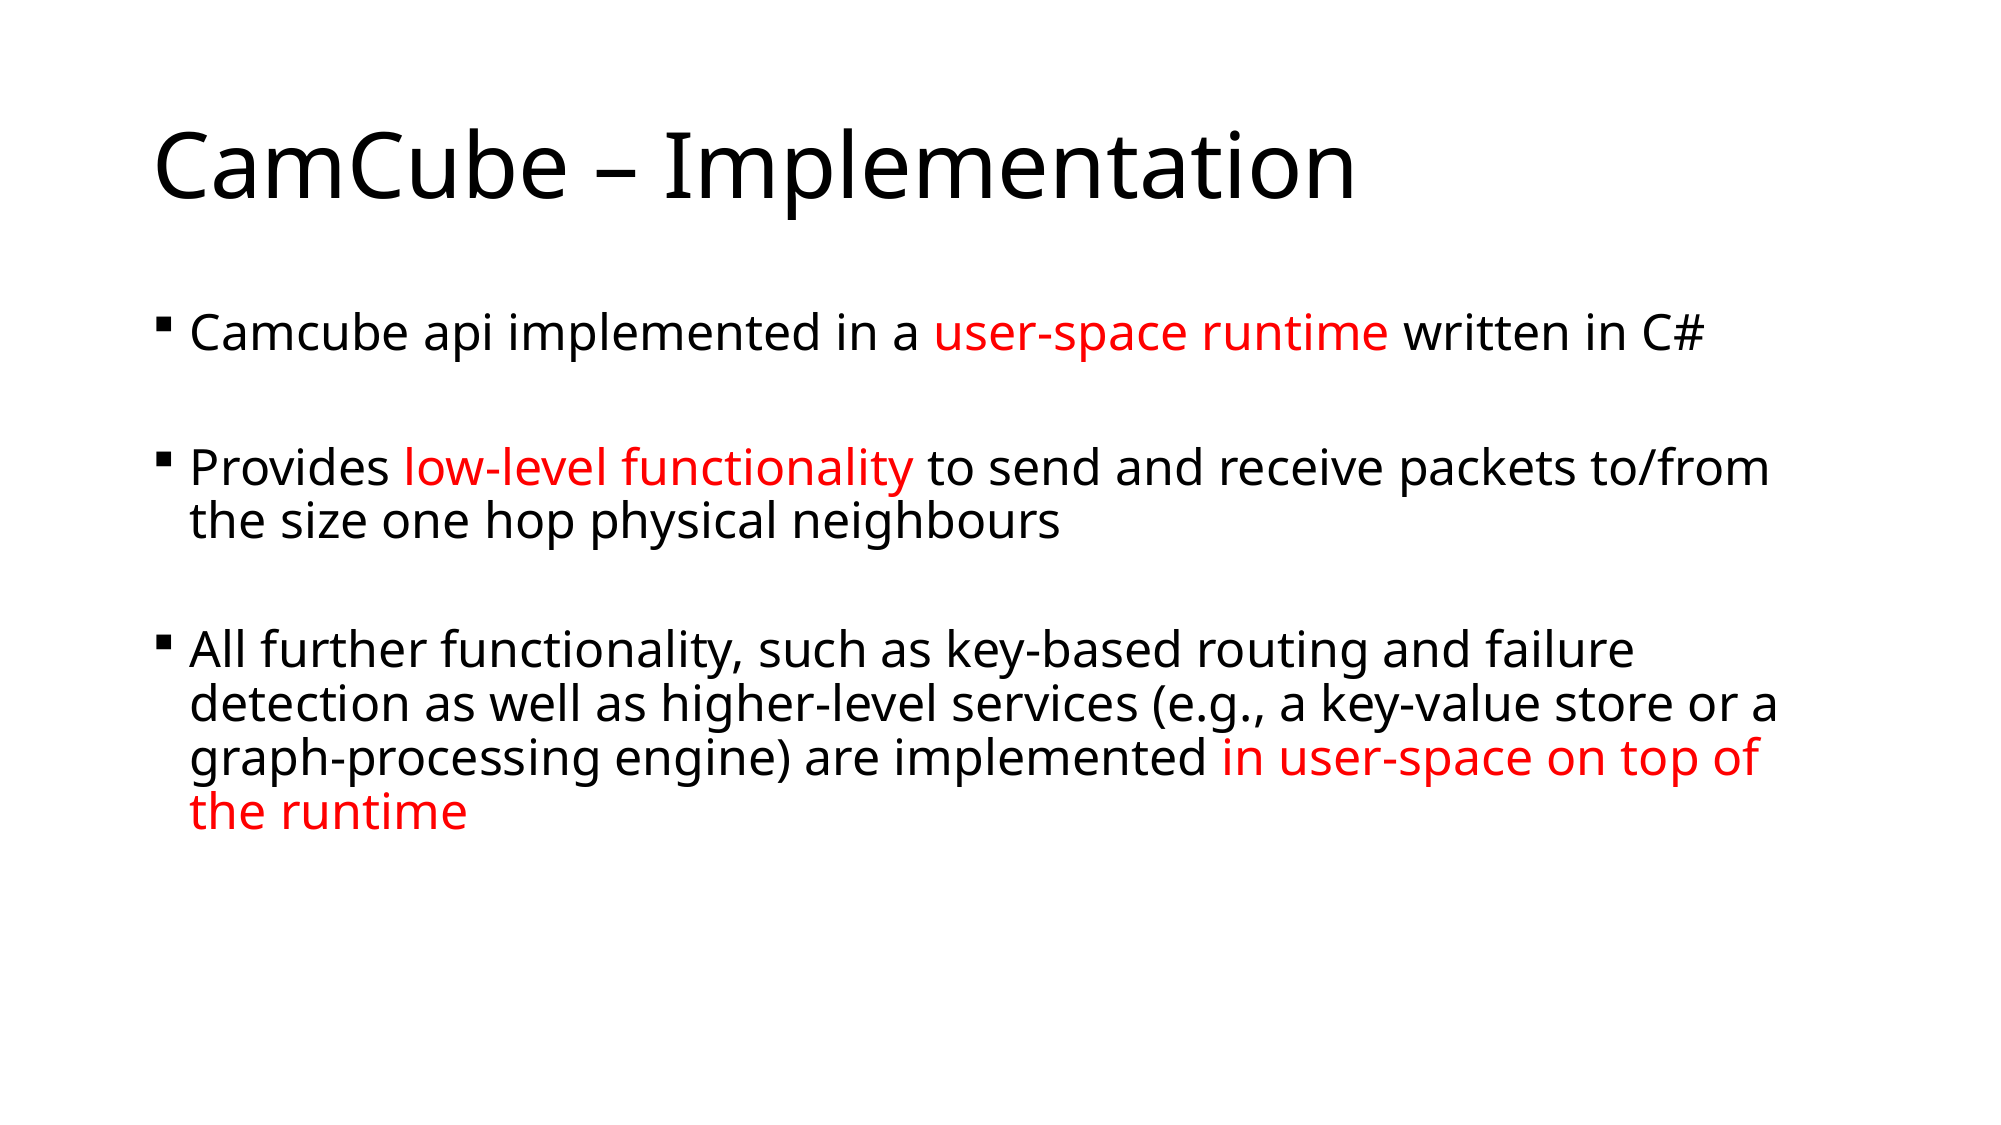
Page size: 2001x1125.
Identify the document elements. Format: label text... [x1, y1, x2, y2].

title CamCube – Implementation [137, 59, 1863, 278]
list Camcube api implemented in a user-space runtime written in C# Provides low-level functionality to send and receive packets to/from the size one hop physical neighbours All further functionality, such as key-based routing and failure detection as well as higher-level services (e.g., a key-value store or a graph-processing engine) are implemented in user-space on top of the runtime [137, 299, 1863, 1014]
